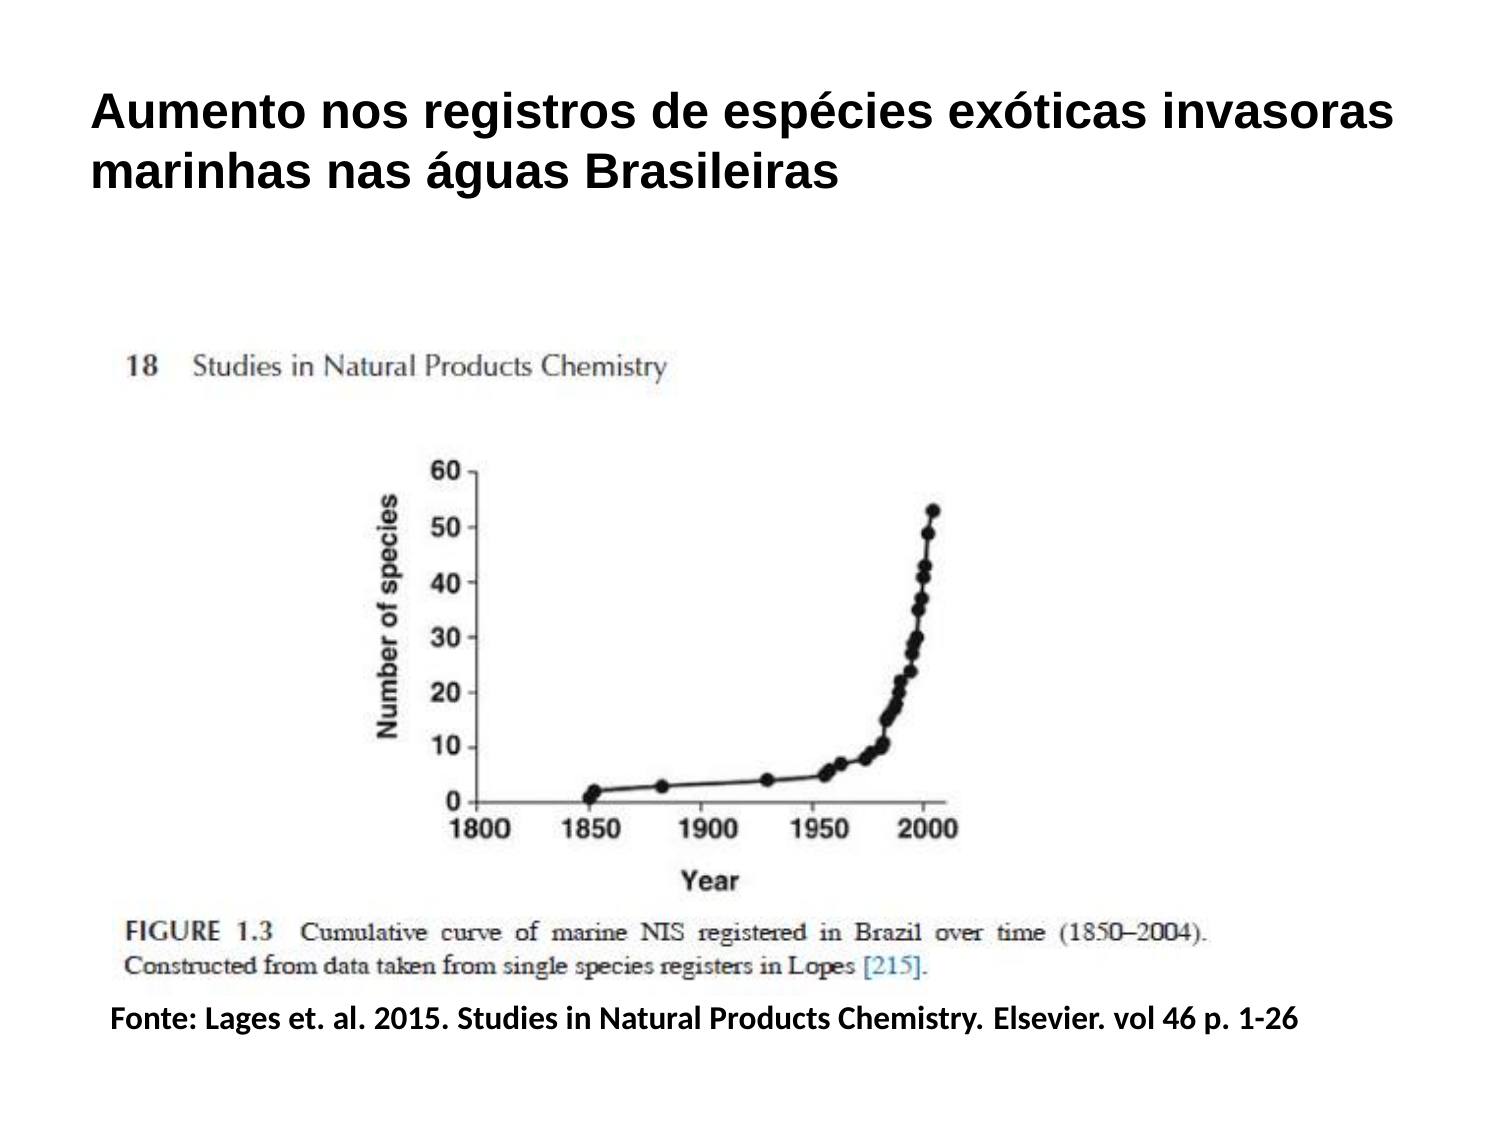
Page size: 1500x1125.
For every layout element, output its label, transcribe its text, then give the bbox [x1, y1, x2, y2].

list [111, 335, 1211, 996]
title Aumento nos registros de espécies exóticas invasoras marinhas nas águas Brasileiras [75, 45, 1425, 233]
text_box Fonte: Lages et. al. 2015. Studies in Natural Products Chemistry. Elsevier. vol 46 p. 1-26 [95, 988, 1314, 1089]
